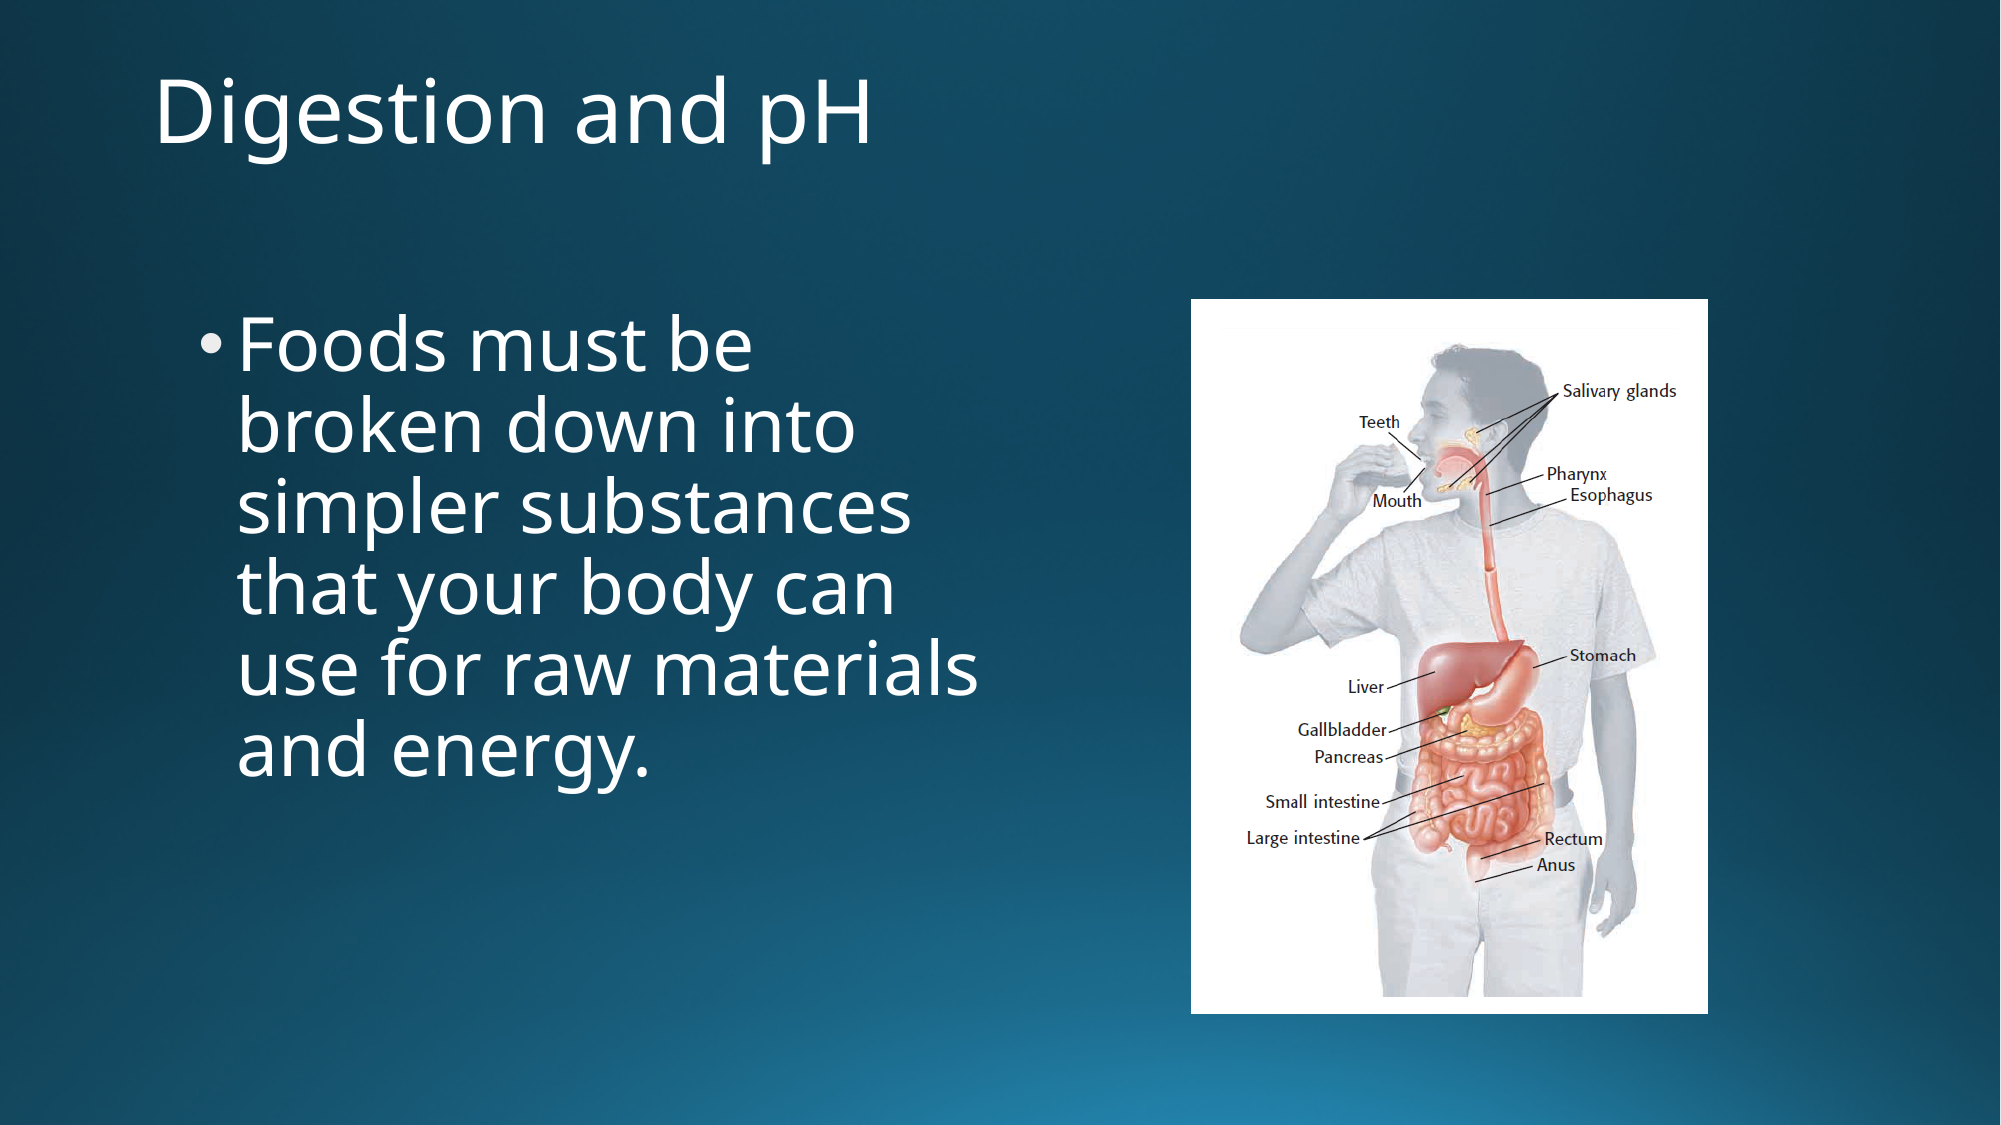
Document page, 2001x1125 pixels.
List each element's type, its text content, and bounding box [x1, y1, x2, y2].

picture [0, 0, 2001, 1125]
title Digestion and pH [137, 59, 1863, 278]
list Foods must be broken down into simpler substances that your body can use for raw materials and energy. [183, 299, 1009, 1014]
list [1191, 299, 1708, 1014]
